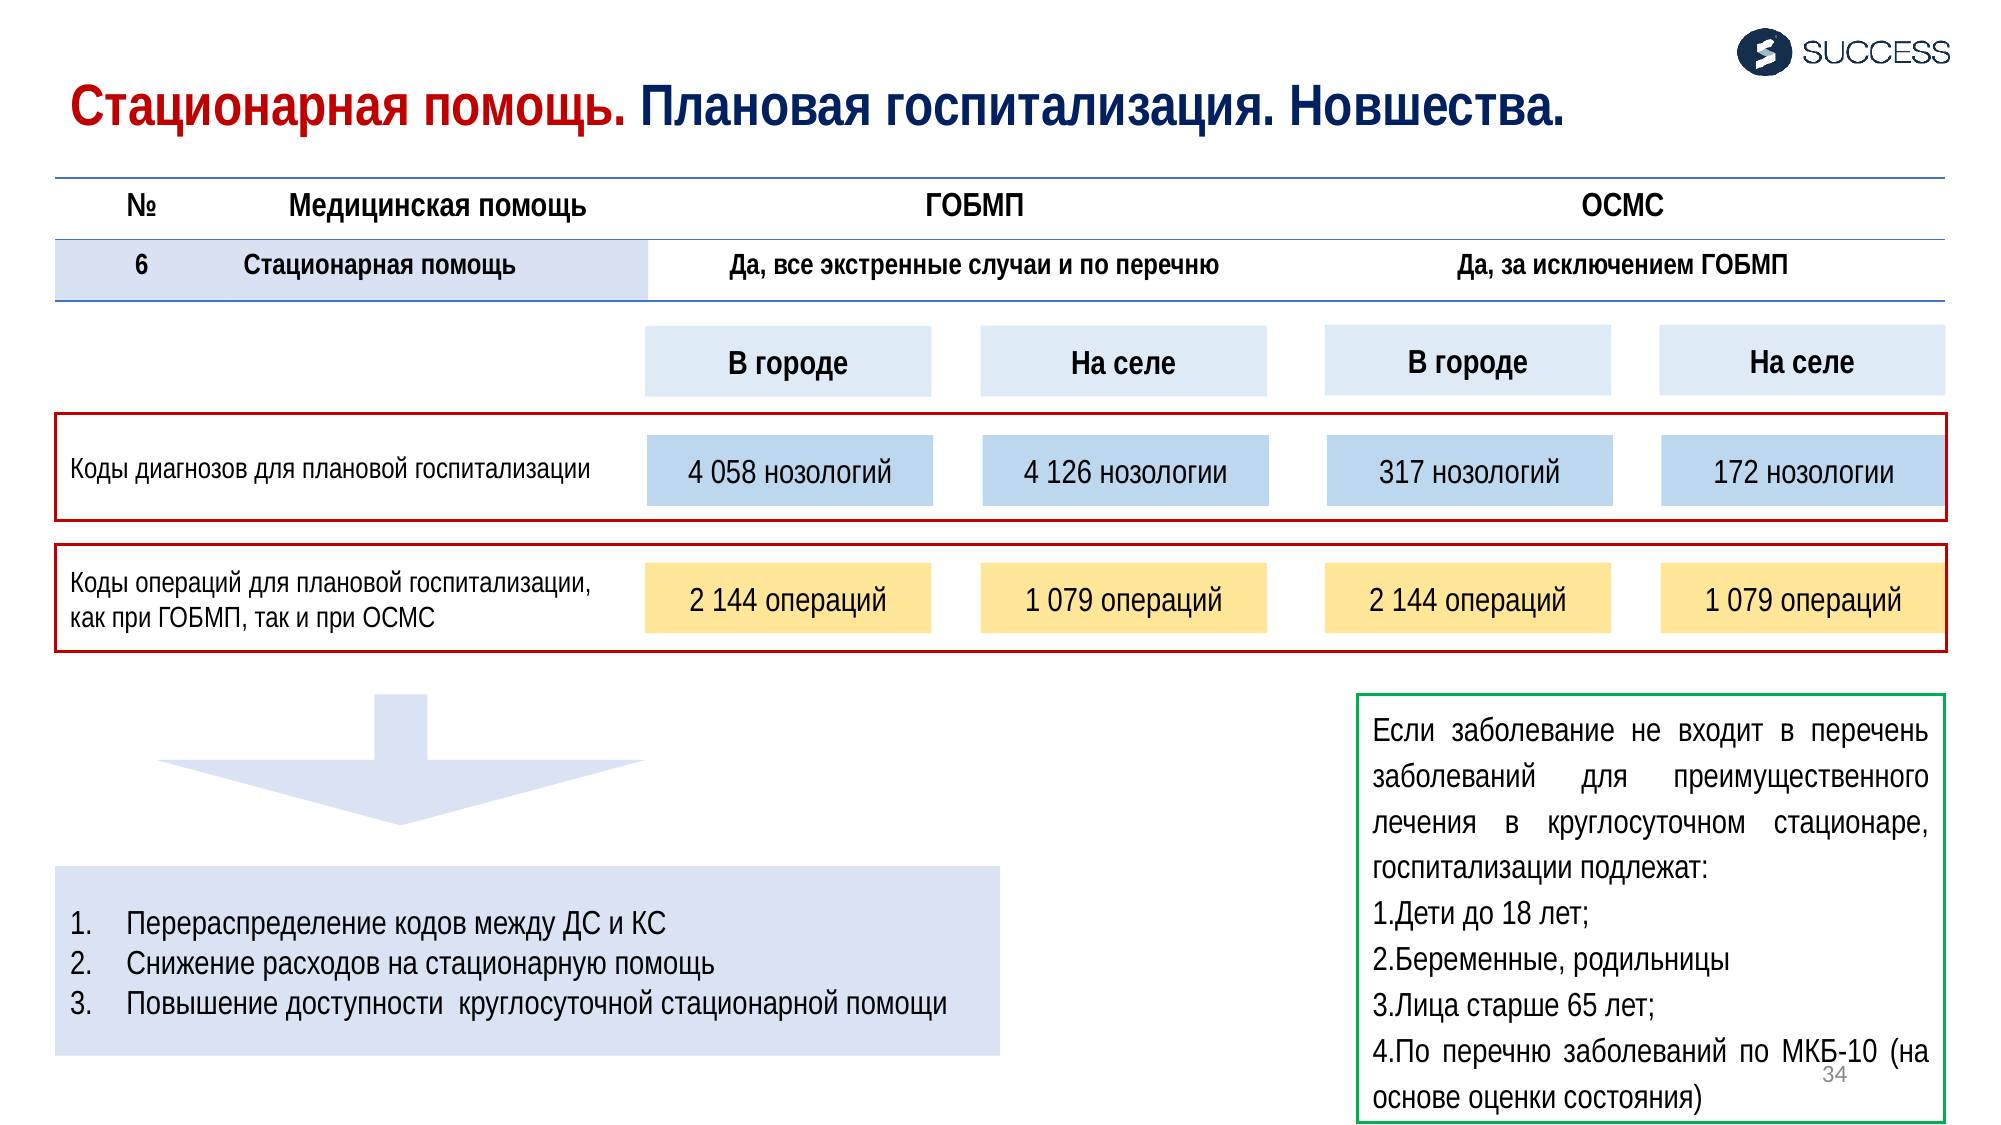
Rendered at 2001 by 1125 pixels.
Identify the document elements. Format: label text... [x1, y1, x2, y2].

text_box В городе [1324, 324, 1612, 396]
title Стационарная помощь. Плановая госпитализация. Новшества. [55, 34, 1781, 177]
table_cell Да, все экстренные случаи и по перечню [648, 240, 1302, 300]
text_box [156, 694, 646, 826]
table_header № [55, 179, 229, 239]
text_box На селе [1659, 324, 1946, 396]
table_header ГОБМП [648, 179, 1302, 239]
text_box В городе [645, 325, 932, 397]
text_box Коды операций для плановой госпитализации, как при ГОБМП, так и при ОСМС [55, 544, 1947, 652]
table_cell 6 [55, 240, 229, 300]
text_box Перераспределение кодов между ДС и КС Снижение расходов на стационарную помощь Повышение доступности круглосуточной стационарной помощи [55, 865, 1000, 1056]
table_header ОСМС [1302, 179, 1945, 239]
picture [1737, 28, 1951, 77]
table_cell Стационарная помощь [229, 240, 648, 300]
text_box Коды диагнозов для плановой госпитализации [55, 413, 1947, 521]
table_cell Да, за исключением ГОБМП [1302, 240, 1945, 300]
table_header Медицинская помощь [229, 179, 648, 239]
text_box Если заболевание не входит в перечень заболеваний для преимущественного лечения в круглосуточном стационаре, госпитализации подлежат: Дети до 18 лет; Беременные, родильницы Лица старше 65 лет; По перечню заболеваний по МКБ-10 (на основе оценки состояния) [1357, 694, 1945, 1123]
text_box На селе [980, 325, 1267, 397]
